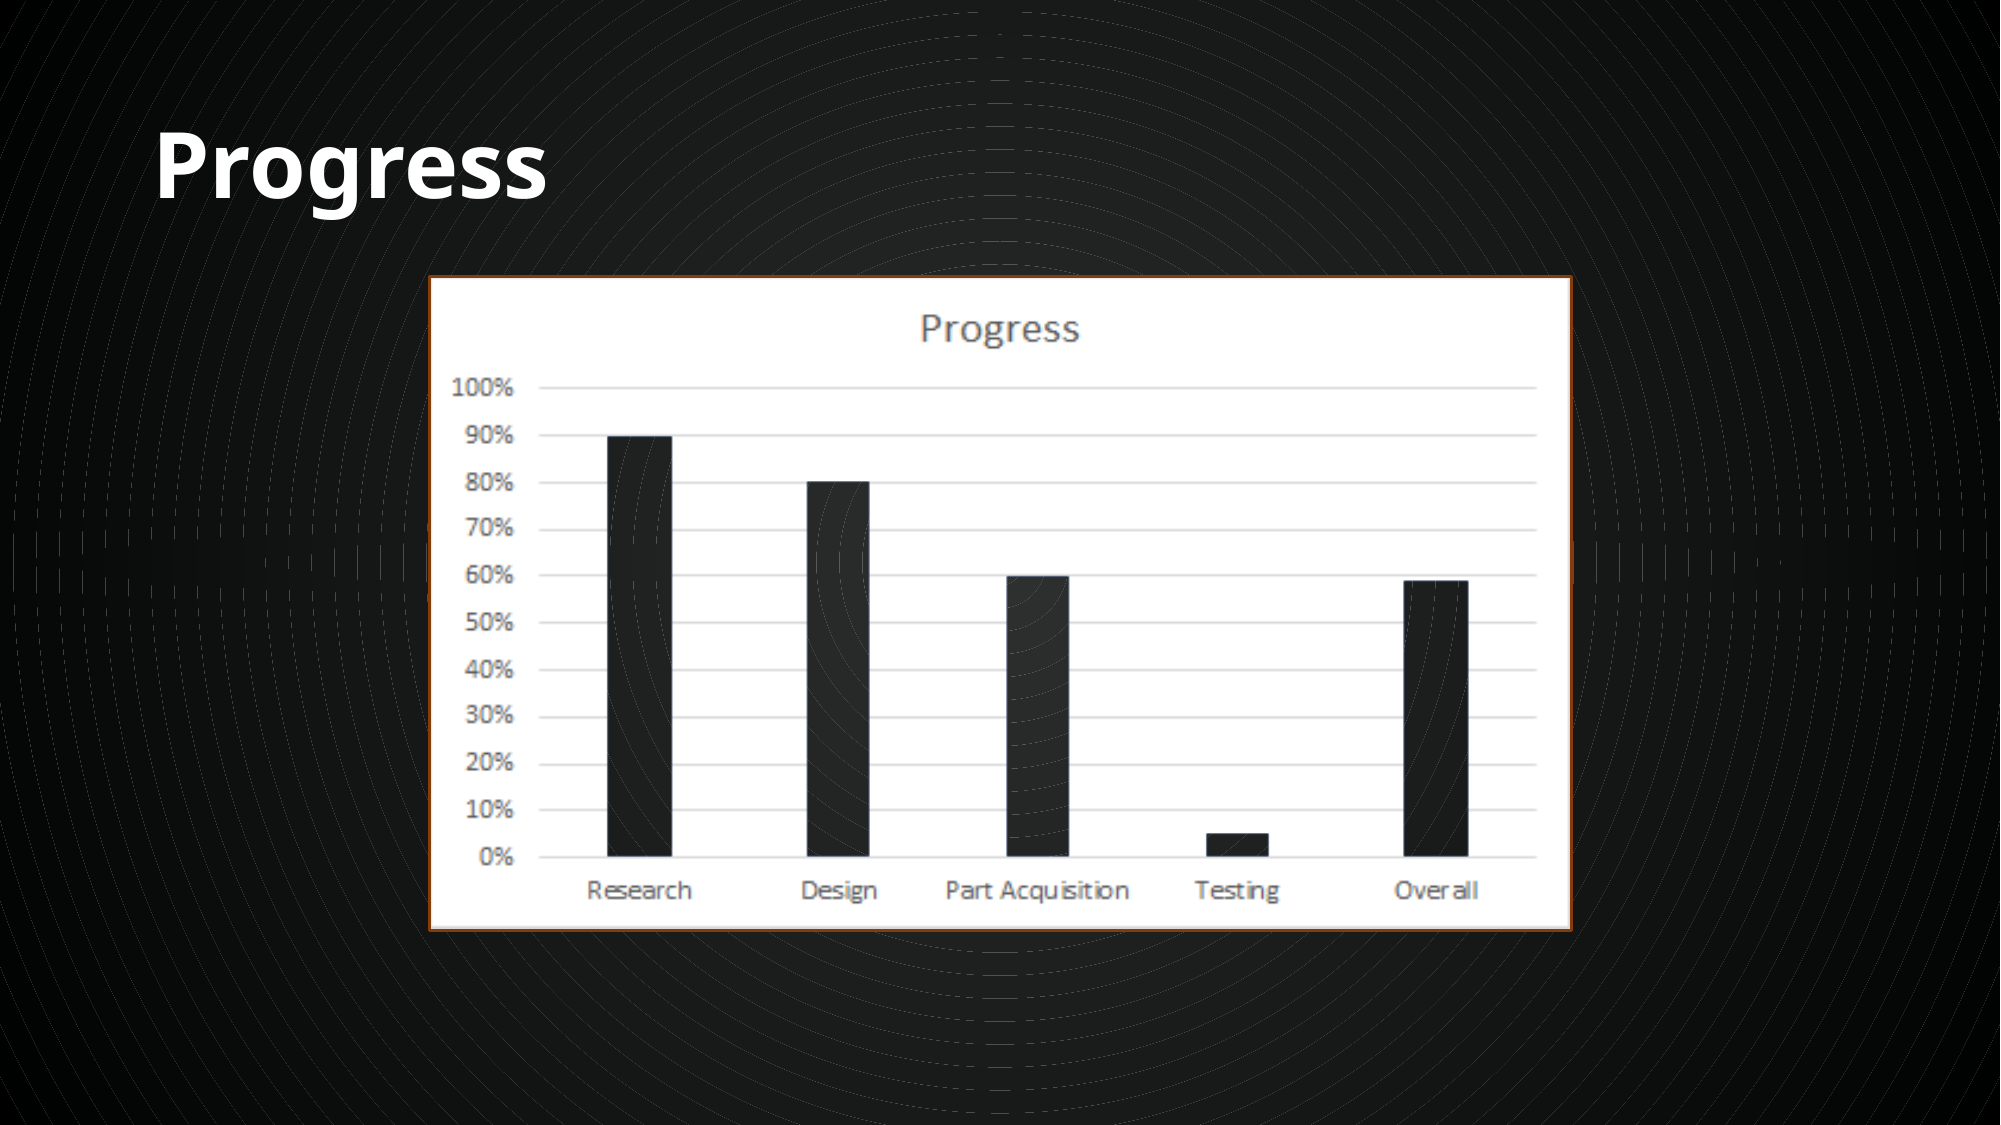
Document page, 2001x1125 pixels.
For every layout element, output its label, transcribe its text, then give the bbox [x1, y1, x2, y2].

title Progress [137, 59, 1863, 278]
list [430, 277, 1571, 929]
